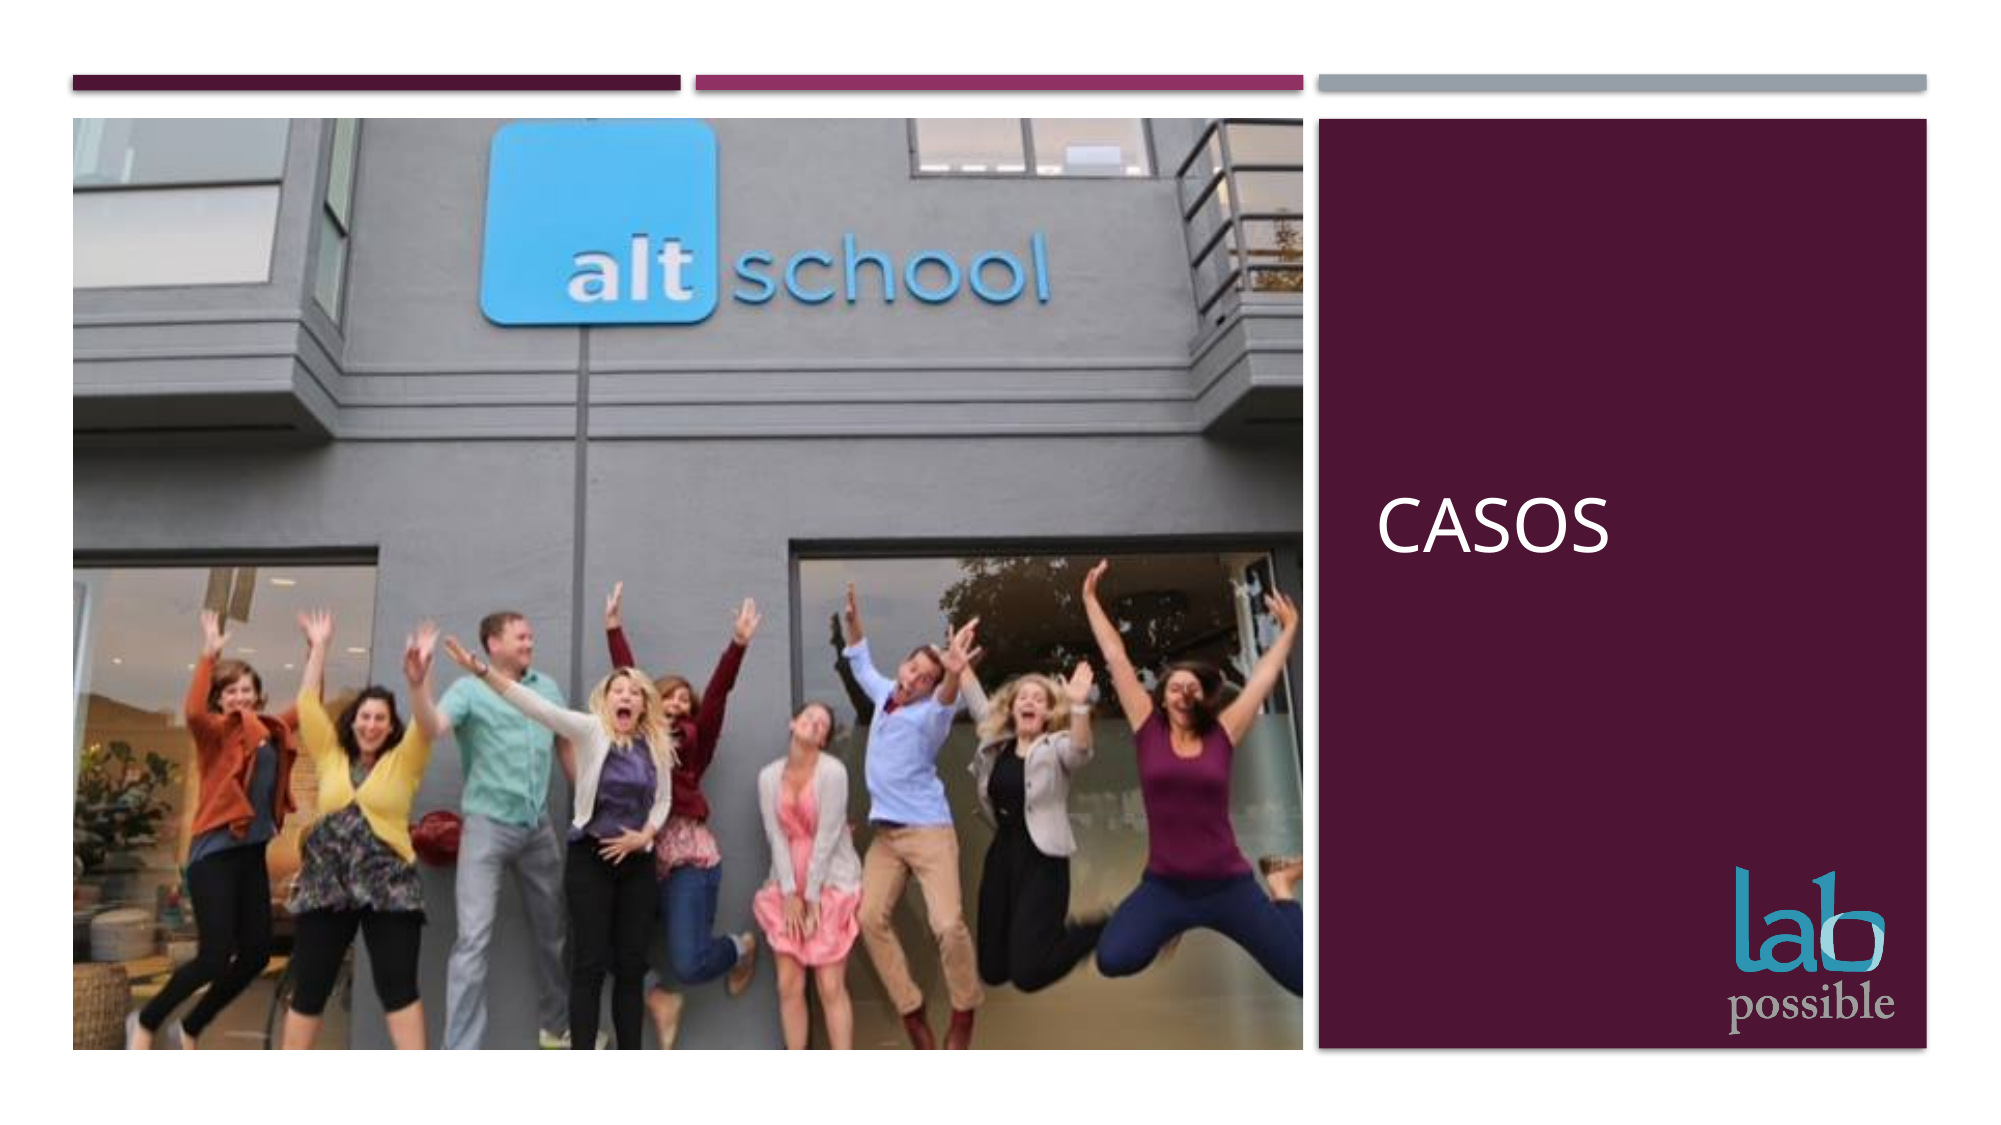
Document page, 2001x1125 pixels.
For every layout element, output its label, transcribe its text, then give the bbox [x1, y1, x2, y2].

text_box [0, 0, 2000, 1125]
text_box [1318, 118, 1928, 1049]
picture [1726, 866, 1896, 1035]
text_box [72, 73, 1928, 92]
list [72, 118, 1304, 1051]
title Casos [1360, 232, 1867, 575]
